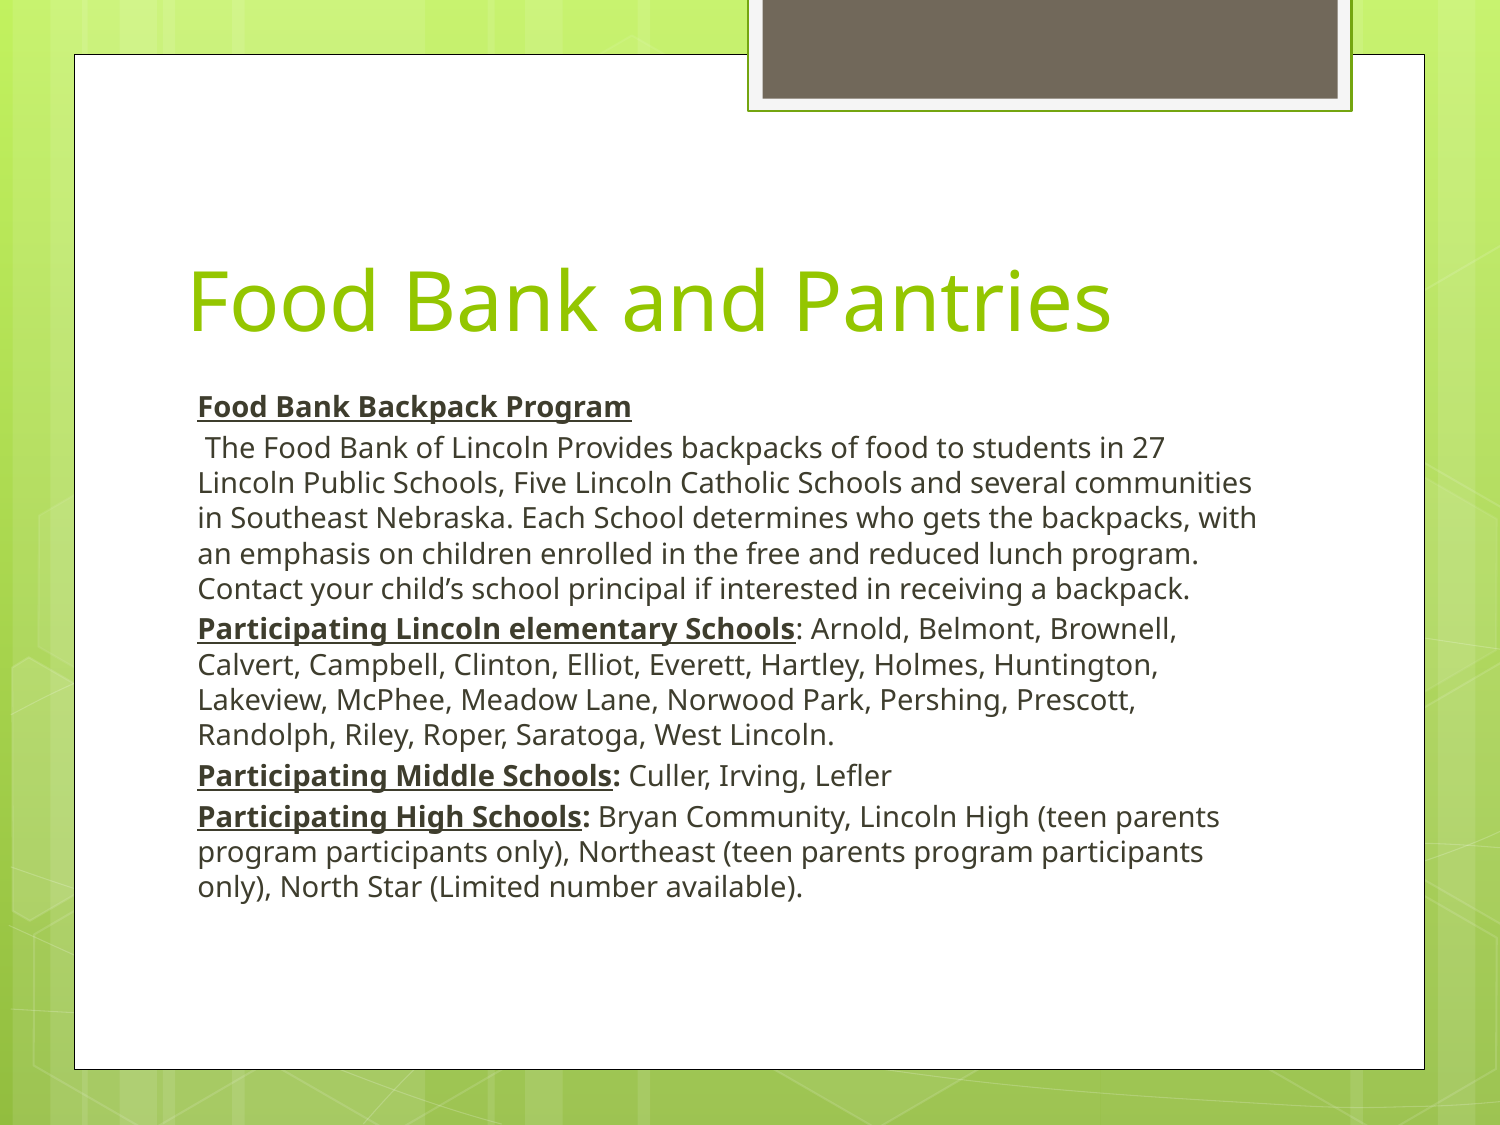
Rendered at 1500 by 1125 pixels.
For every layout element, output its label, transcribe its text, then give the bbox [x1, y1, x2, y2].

title Food Bank and Pantries [171, 168, 1324, 357]
list Food Bank Backpack Program The Food Bank of Lincoln Provides backpacks of food to students in 27 Lincoln Public Schools, Five Lincoln Catholic Schools and several communities in Southeast Nebraska. Each School determines who gets the backpacks, with an emphasis on children enrolled in the free and reduced lunch program. Contact your child’s school principal if interested in receiving a backpack. Participating Lincoln elementary Schools: Arnold, Belmont, Brownell, Calvert, Campbell, Clinton, Elliot, Everett, Hartley, Holmes, Huntington, Lakeview, McPhee, Meadow Lane, Norwood Park, Pershing, Prescott, Randolph, Riley, Roper, Saratoga, West Lincoln. Participating Middle Schools: Culler, Irving, Lefler Participating High Schools: Bryan Community, Lincoln High (teen parents program participants only), Northeast (teen parents program participants only), North Star (Limited number available). [171, 381, 1283, 957]
